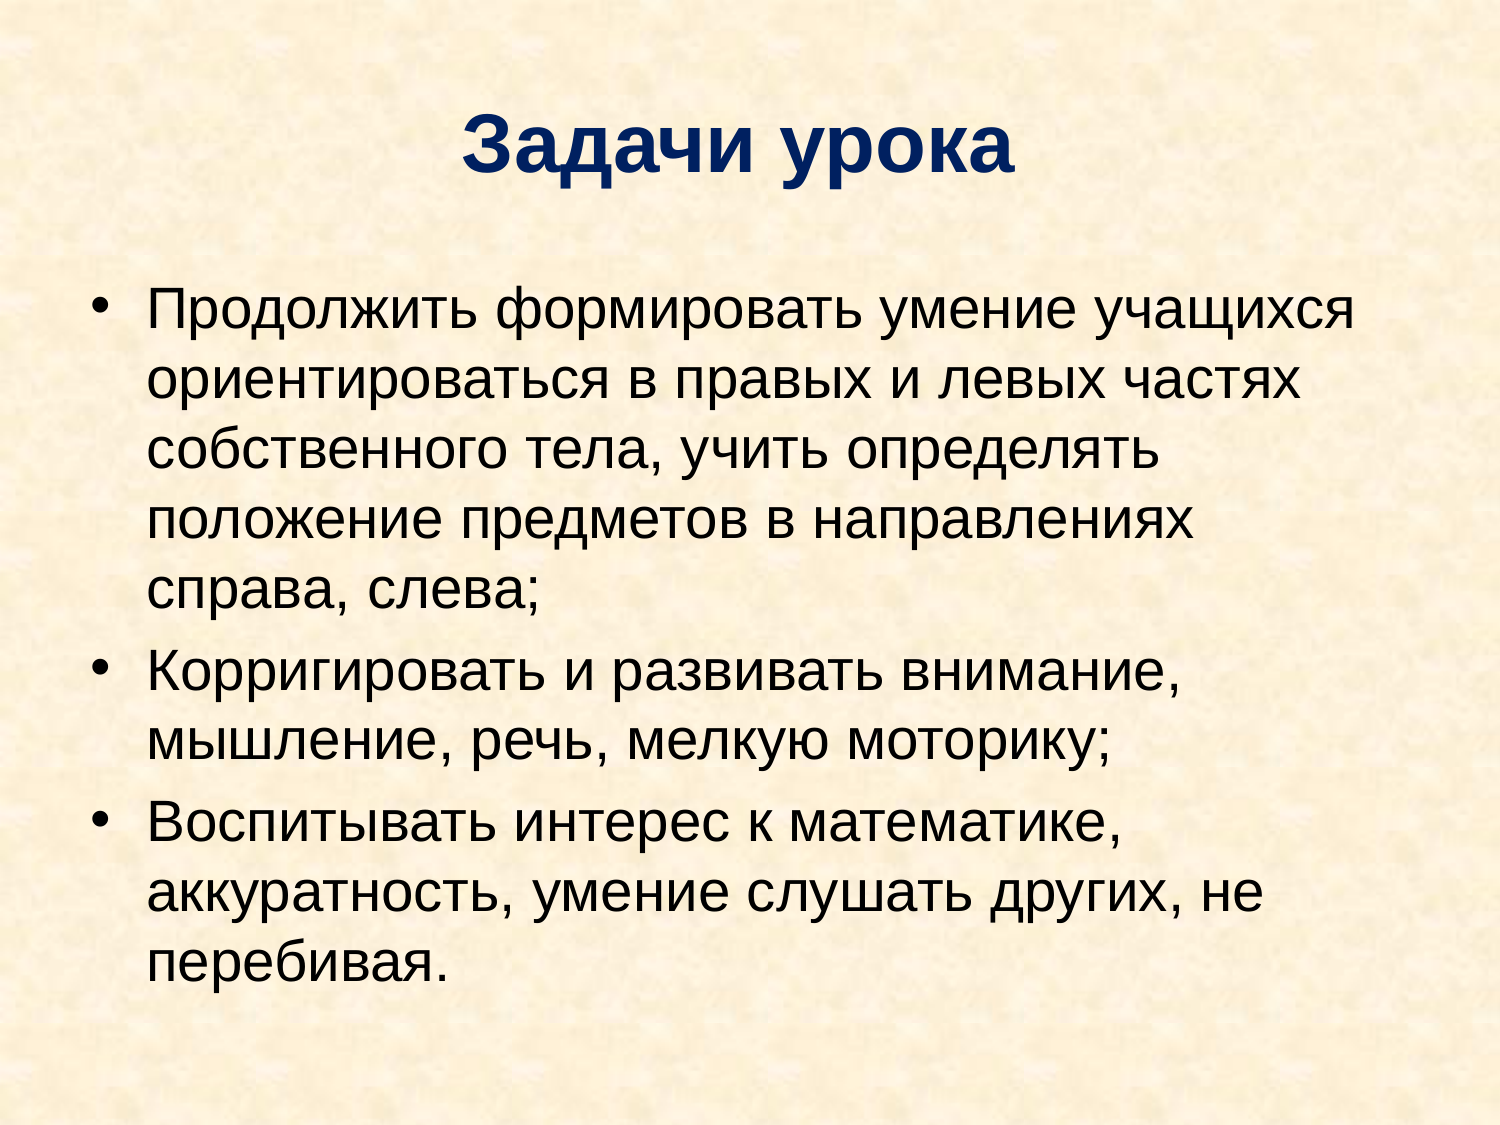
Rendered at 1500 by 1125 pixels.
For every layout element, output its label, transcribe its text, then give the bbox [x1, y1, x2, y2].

picture [0, 0, 1500, 1125]
list Продолжить формировать умение учащихся ориентироваться в правых и левых частях собственного тела, учить определять положение предметов в направлениях справа, слева; Корригировать и развивать внимание, мышление, речь, мелкую моторику; Воспитывать интерес к математике, аккуратность, умение слушать других, не перебивая. [75, 262, 1425, 1005]
title Задачи урока [75, 45, 1425, 233]
